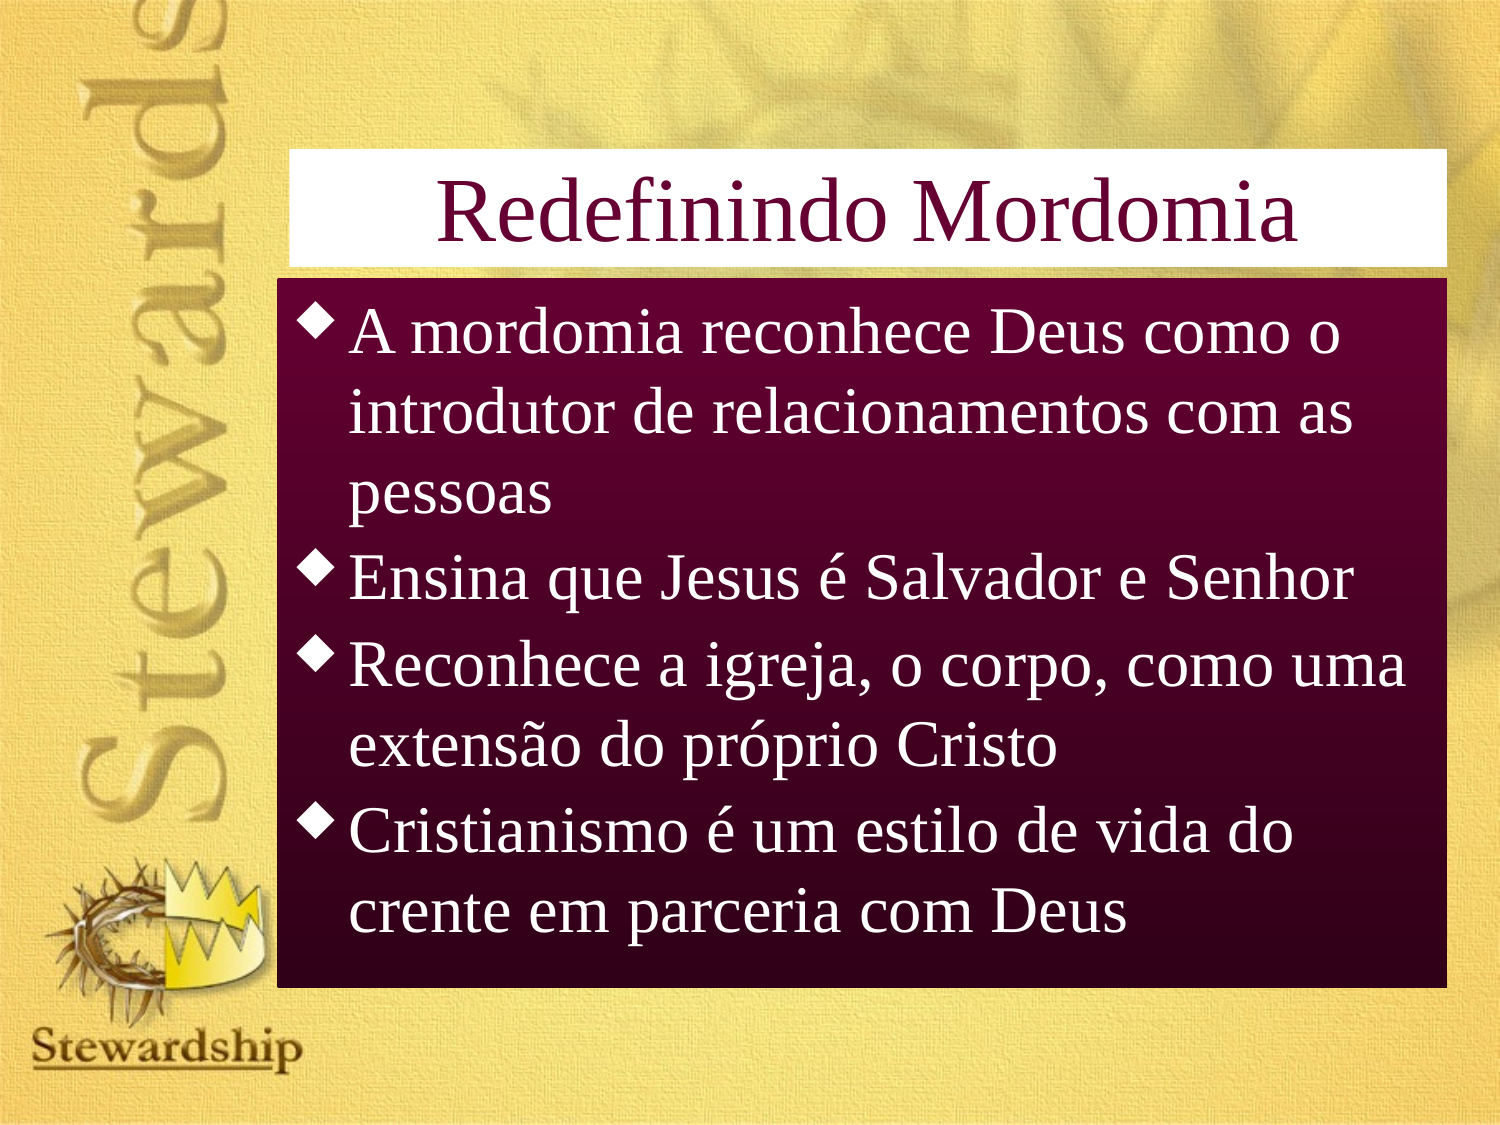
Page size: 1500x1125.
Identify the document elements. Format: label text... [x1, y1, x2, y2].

text_box A mordomia reconhece Deus como o introdutor de relacionamentos com as pessoas Ensina que Jesus é Salvador e Senhor Reconhece a igreja, o corpo, como uma extensão do próprio Cristo Cristianismo é um estilo de vida do crente em parceria com Deus [277, 278, 1447, 988]
picture [0, 0, 1500, 1125]
text_box Redefinindo Mordomia [289, 148, 1447, 267]
